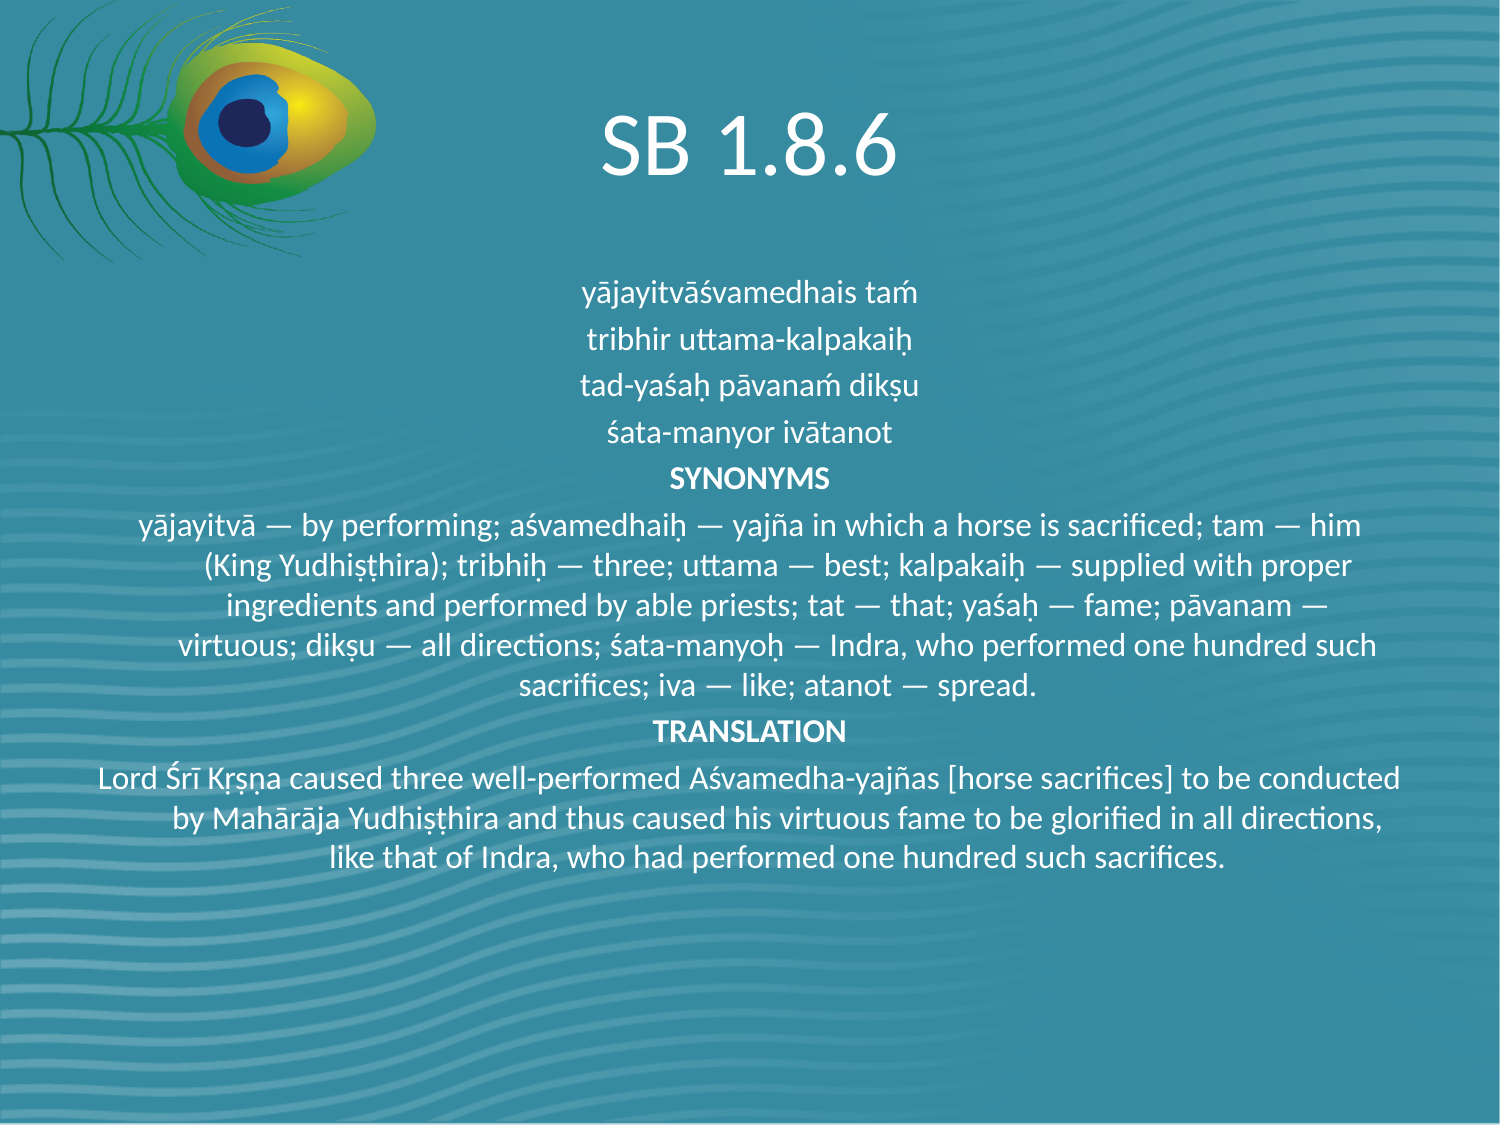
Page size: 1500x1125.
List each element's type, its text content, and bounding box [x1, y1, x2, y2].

title SB 1.8.6 [74, 44, 1426, 233]
list yājayitvāśvamedhais taḿ tribhir uttama-kalpakaiḥ tad-yaśaḥ pāvanaḿ dikṣu śata-manyor ivātanot SYNONYMS yājayitvā — by performing; aśvamedhaiḥ — yajña in which a horse is sacrificed; tam — him (King Yudhiṣṭhira); tribhiḥ — three; uttama — best; kalpakaiḥ — supplied with proper ingredients and performed by able priests; tat — that; yaśaḥ — fame; pāvanam — virtuous; dikṣu — all directions; śata-manyoḥ — Indra, who performed one hundred such sacrifices; iva — like; atanot — spread. TRANSLATION Lord Śrī Kṛṣṇa caused three well-performed Aśvamedha-yajñas [horse sacrifices] to be conducted by Mahārāja Yudhiṣṭhira and thus caused his virtuous fame to be glorified in all directions, like that of Indra, who had performed one hundred such sacrifices. [74, 262, 1426, 1006]
picture [0, 0, 376, 263]
